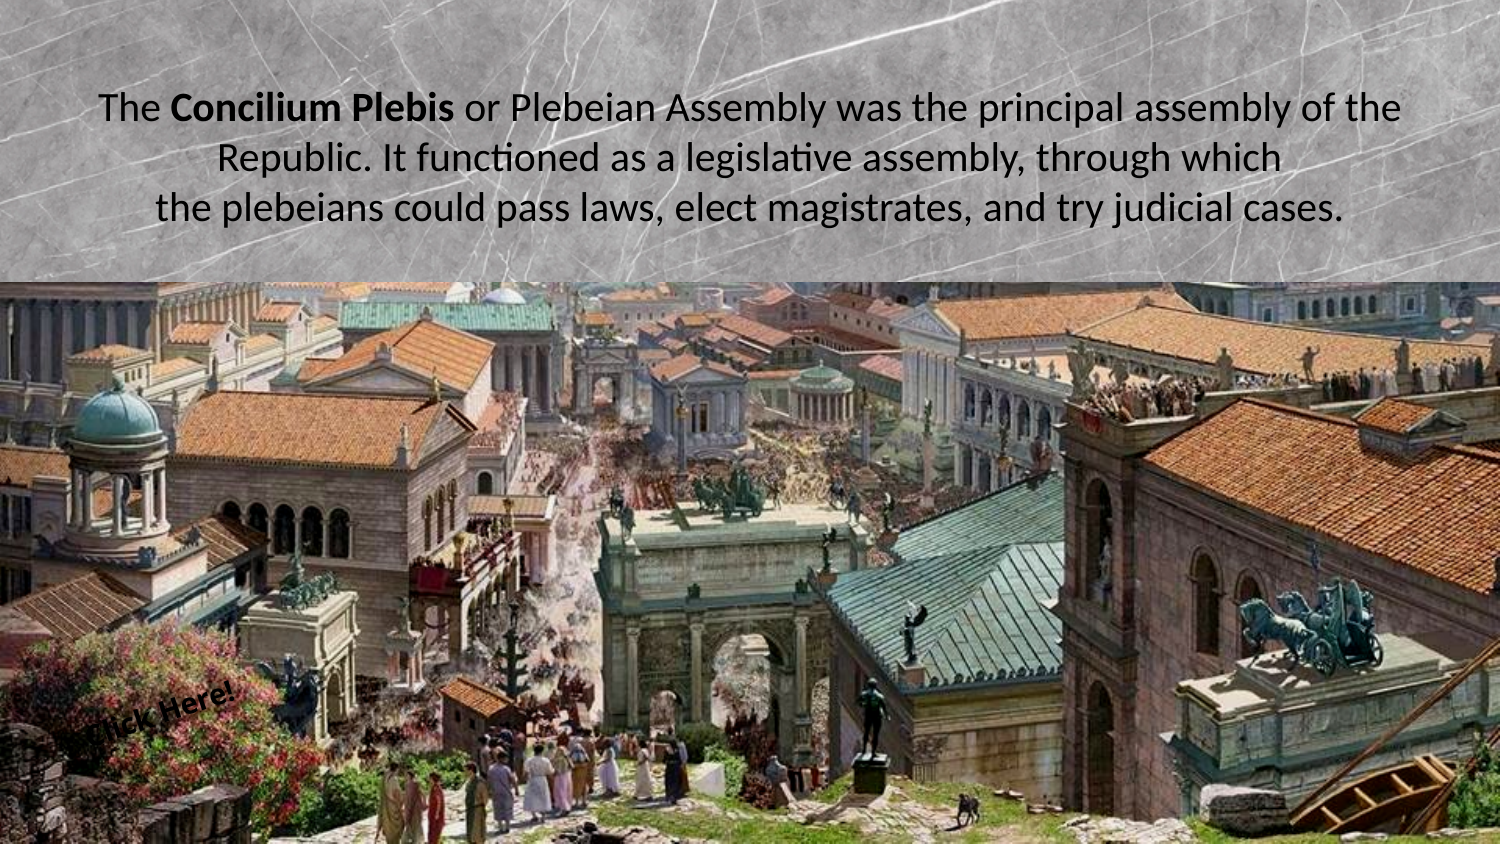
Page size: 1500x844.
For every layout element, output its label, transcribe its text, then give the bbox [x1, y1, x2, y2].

picture [0, 0, 1500, 844]
text_box The Concilium Plebis or Plebeian Assembly was the principal assembly of the Republic. It functioned as a legislative assembly, through which the plebeians could pass laws, elect magistrates, and try judicial cases. [74, 71, 1425, 237]
